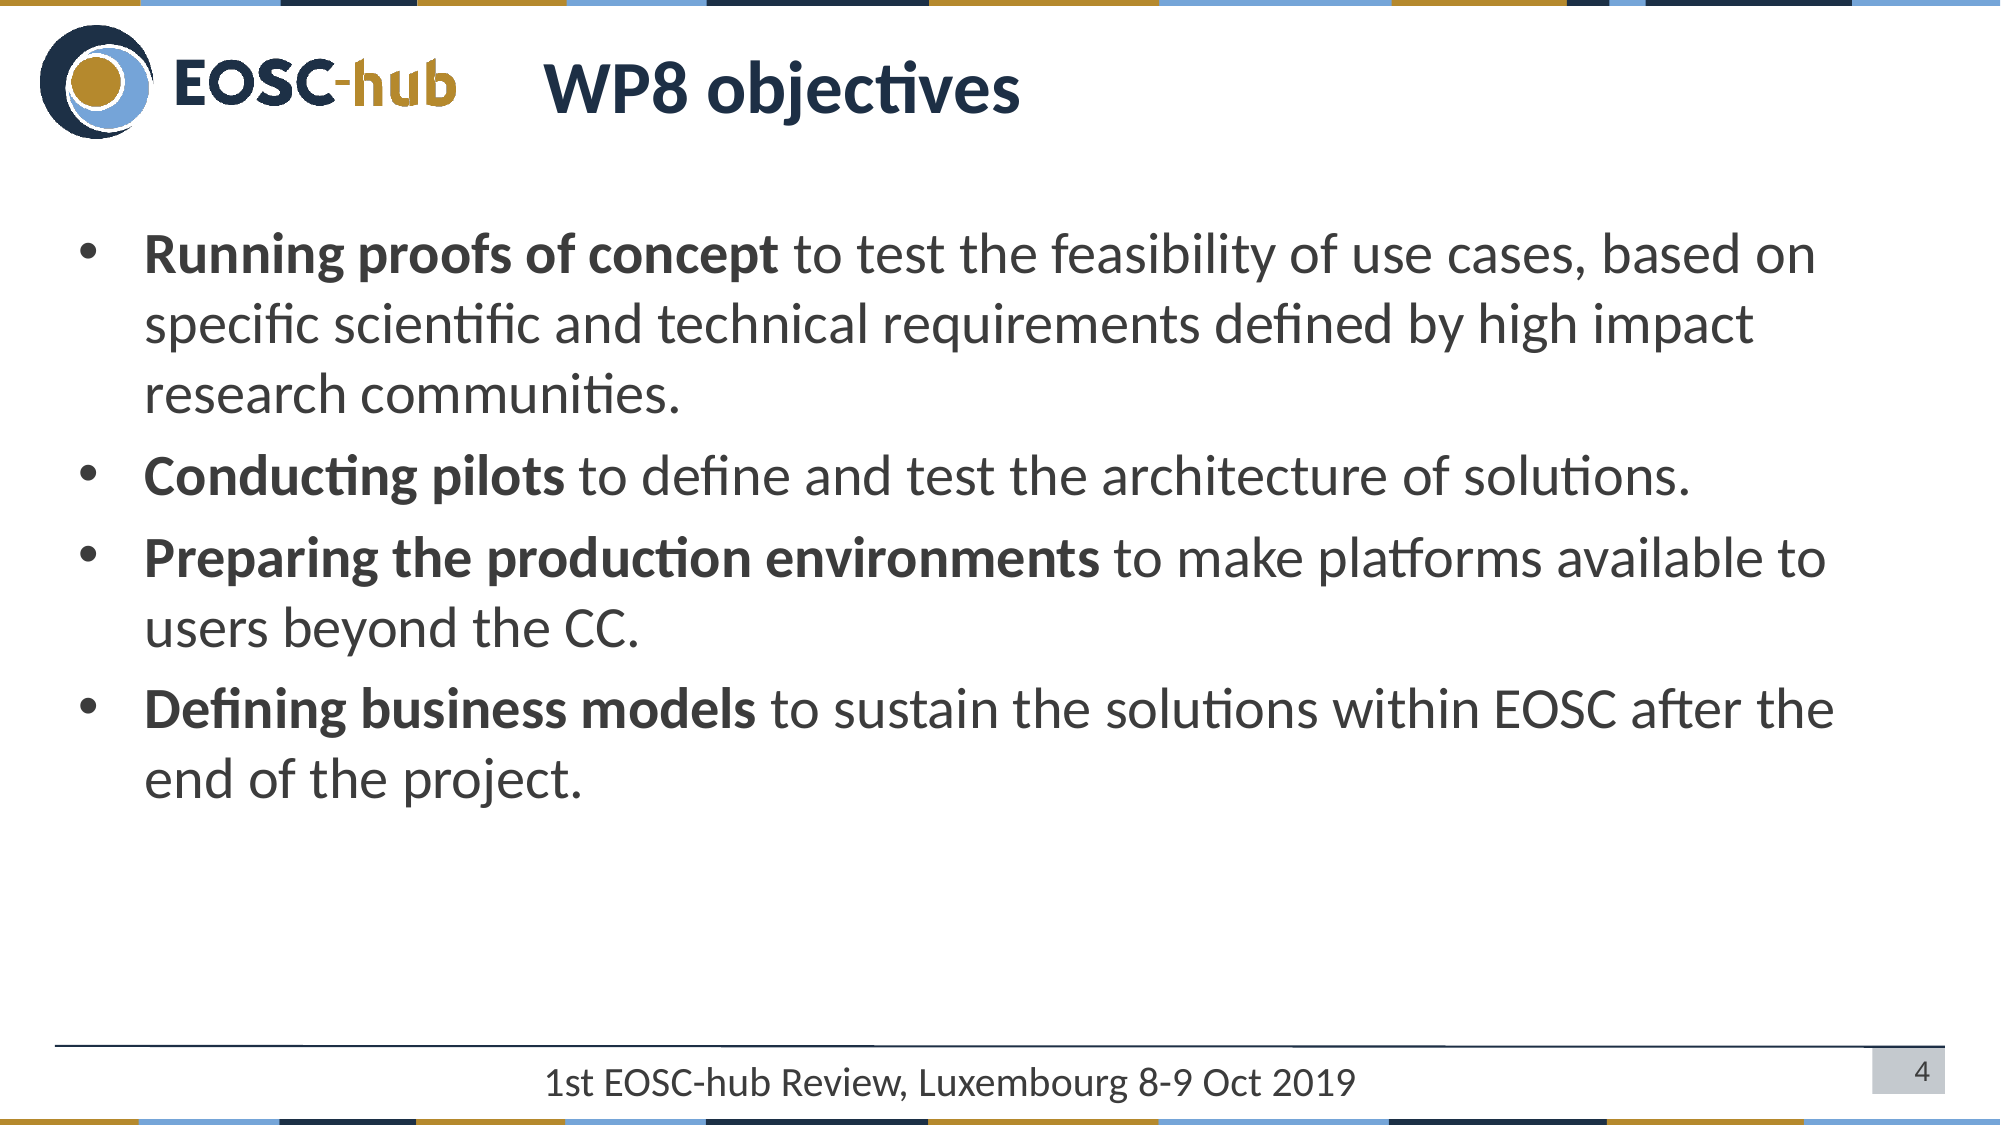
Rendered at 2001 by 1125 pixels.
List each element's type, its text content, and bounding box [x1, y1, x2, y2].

picture [0, 1119, 2000, 1125]
picture [17, 19, 479, 144]
list Running proofs of concept to test the feasibility of use cases, based on specific scientific and technical requirements defined by high impact research communities. Conducting pilots to define and test the architecture of solutions. Preparing the production environments to make platforms available to users beyond the CC. Defining business models to sustain the solutions within EOSC after the end of the project. [55, 208, 1945, 1005]
slide_number 4 [1434, 1046, 1945, 1094]
footer 1st EOSC-hub Review, Luxembourg 8-9 Oct 2019 [528, 1046, 1434, 1094]
title WP8 objectives [528, 30, 1946, 120]
